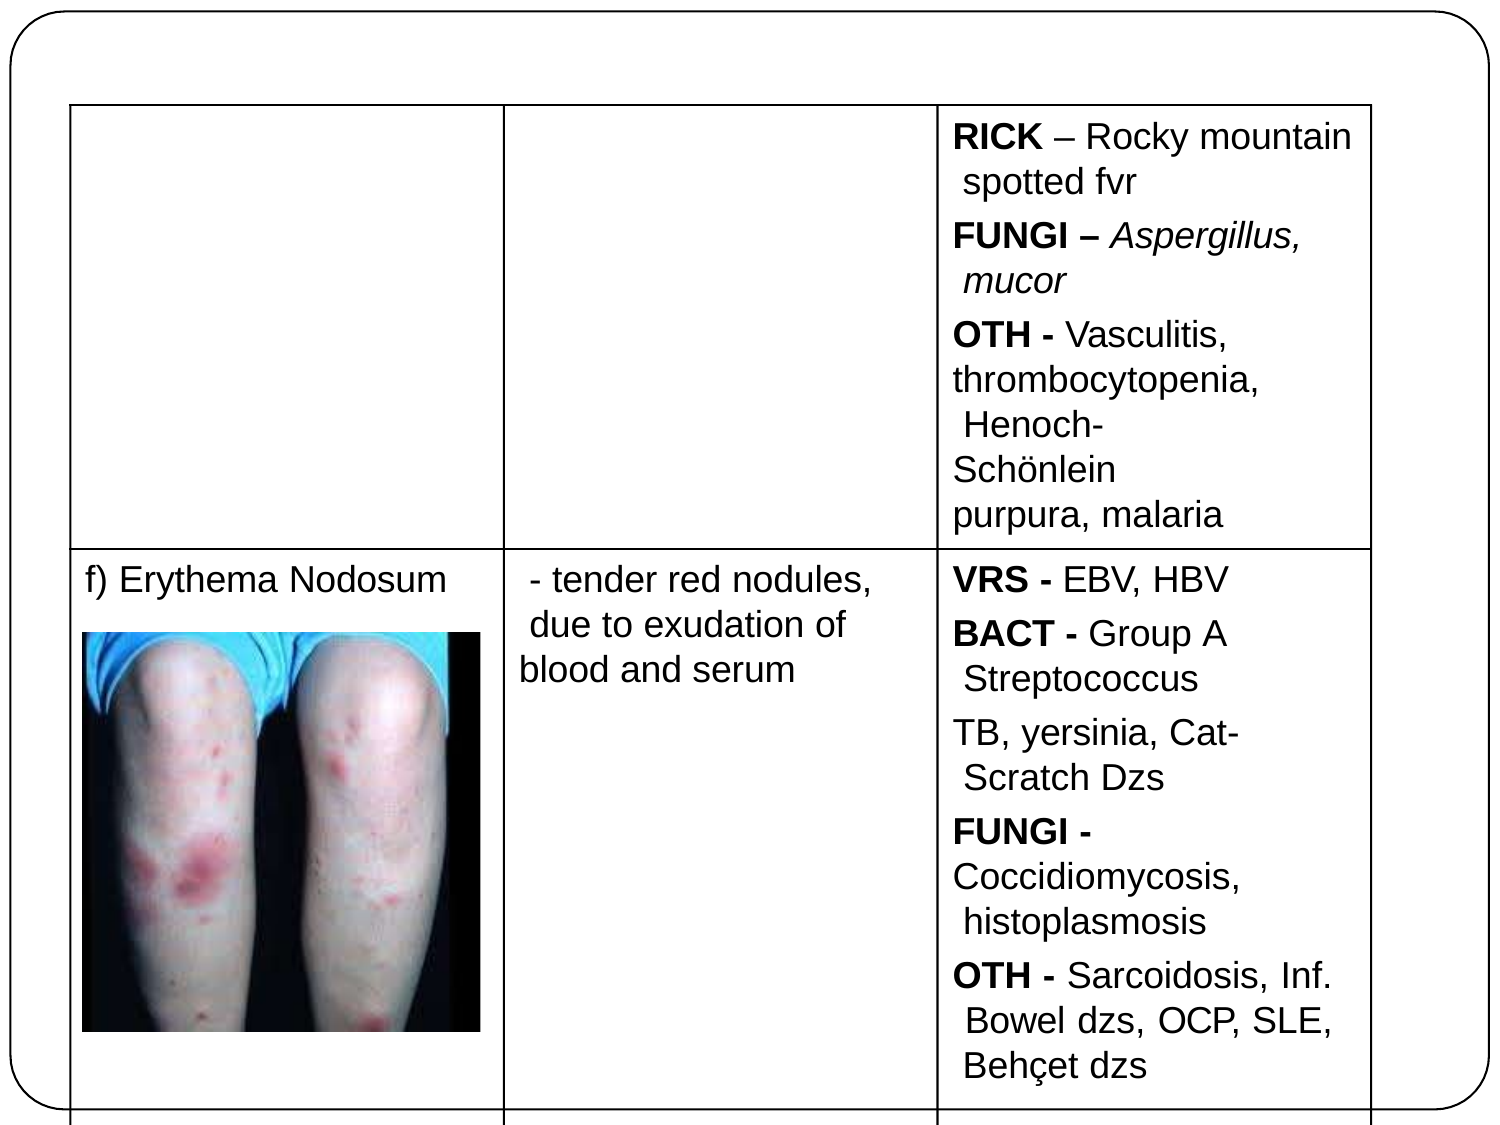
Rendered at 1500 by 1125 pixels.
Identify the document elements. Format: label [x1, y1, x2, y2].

text_box [67, 104, 1374, 1125]
